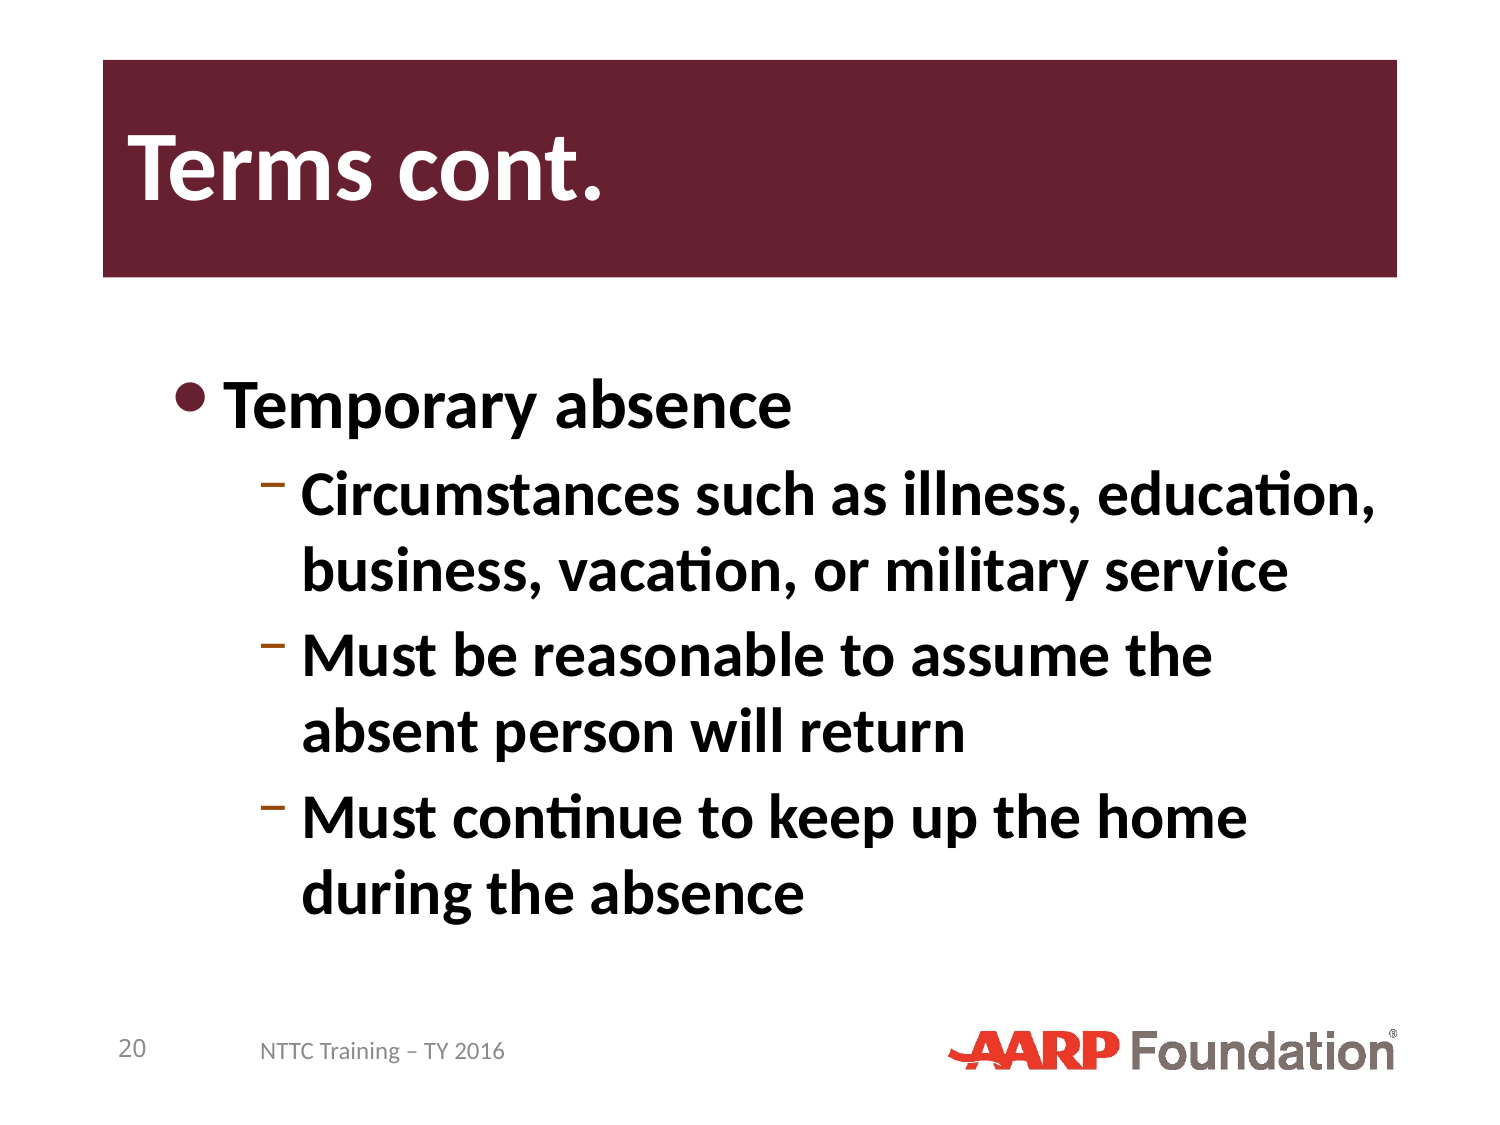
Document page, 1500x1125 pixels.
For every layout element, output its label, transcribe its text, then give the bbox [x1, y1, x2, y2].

slide_number 20 [103, 1019, 208, 1080]
list Temporary absence Circumstances such as illness, education, business, vacation, or military service Must be reasonable to assume the absent person will return Must continue to keep up the home during the absence [156, 350, 1394, 988]
title Terms cont. [103, 59, 1397, 278]
footer NTTC Training – TY 2016 [245, 1019, 812, 1080]
picture [948, 1029, 1397, 1070]
